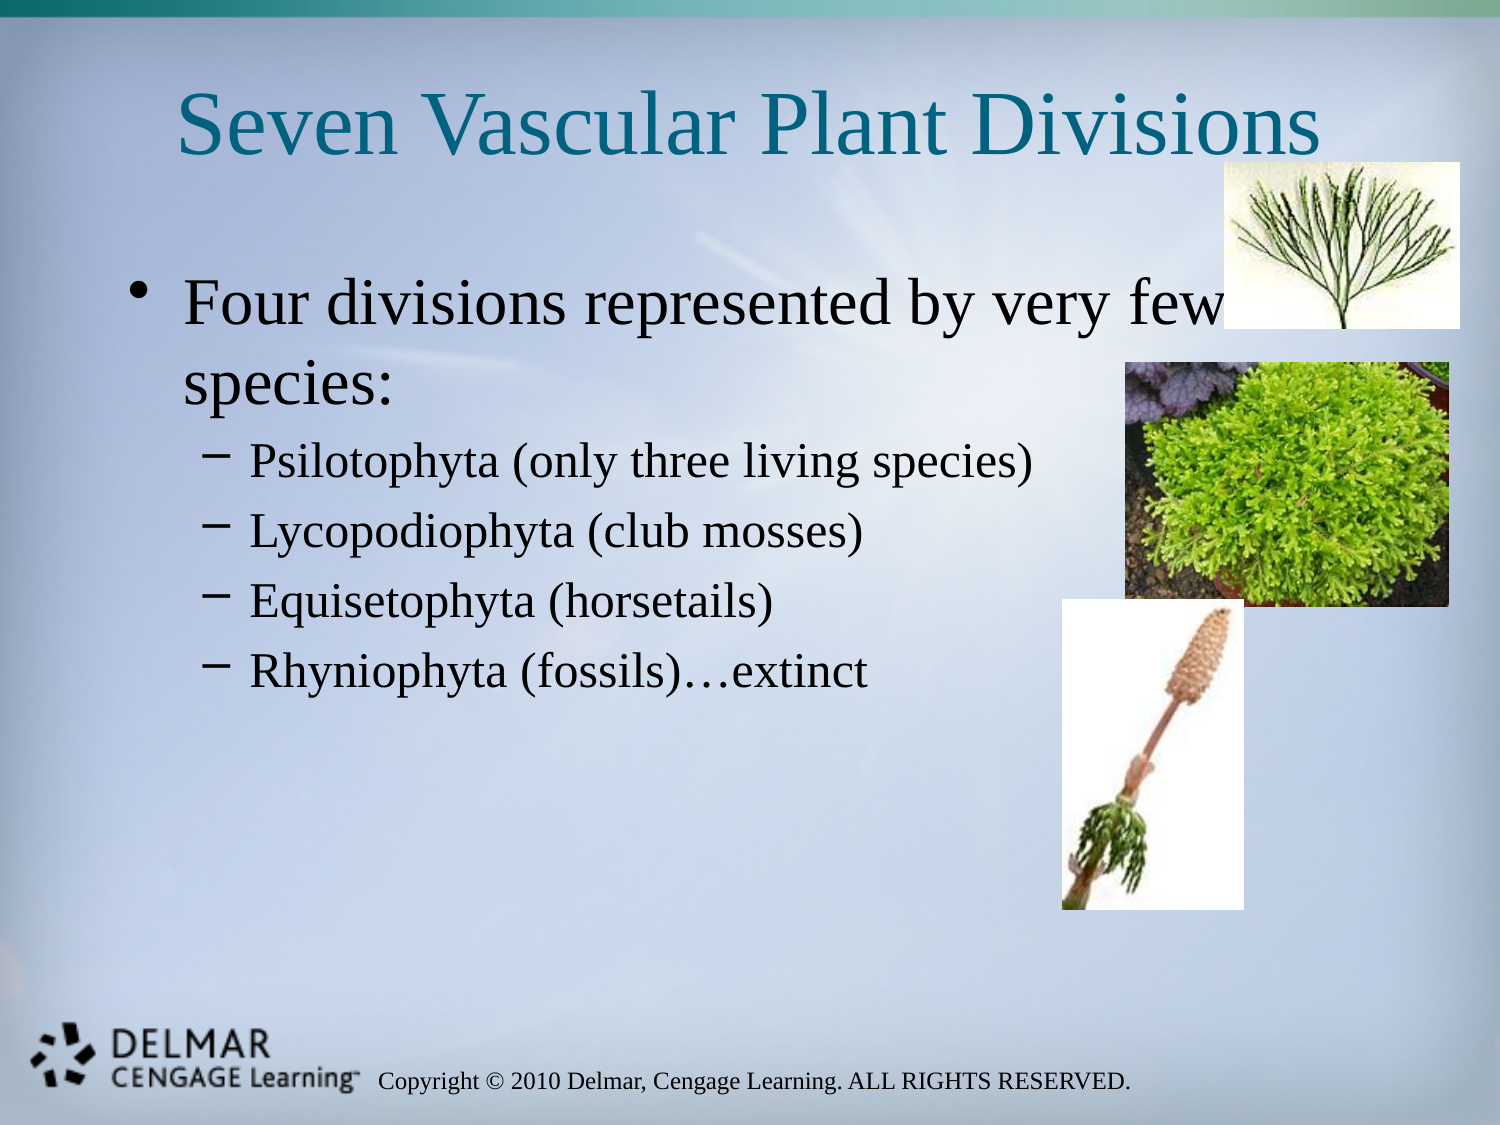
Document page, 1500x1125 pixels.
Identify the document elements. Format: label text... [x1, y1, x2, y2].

title Seven Vascular Plant Divisions [112, 62, 1388, 213]
picture [0, 0, 1500, 1125]
list Four divisions represented by very few species: Psilotophyta (only three living species) Lycopodiophyta (club mosses) Equisetophyta (horsetails) Rhyniophyta (fossils)…extinct [112, 249, 1388, 988]
